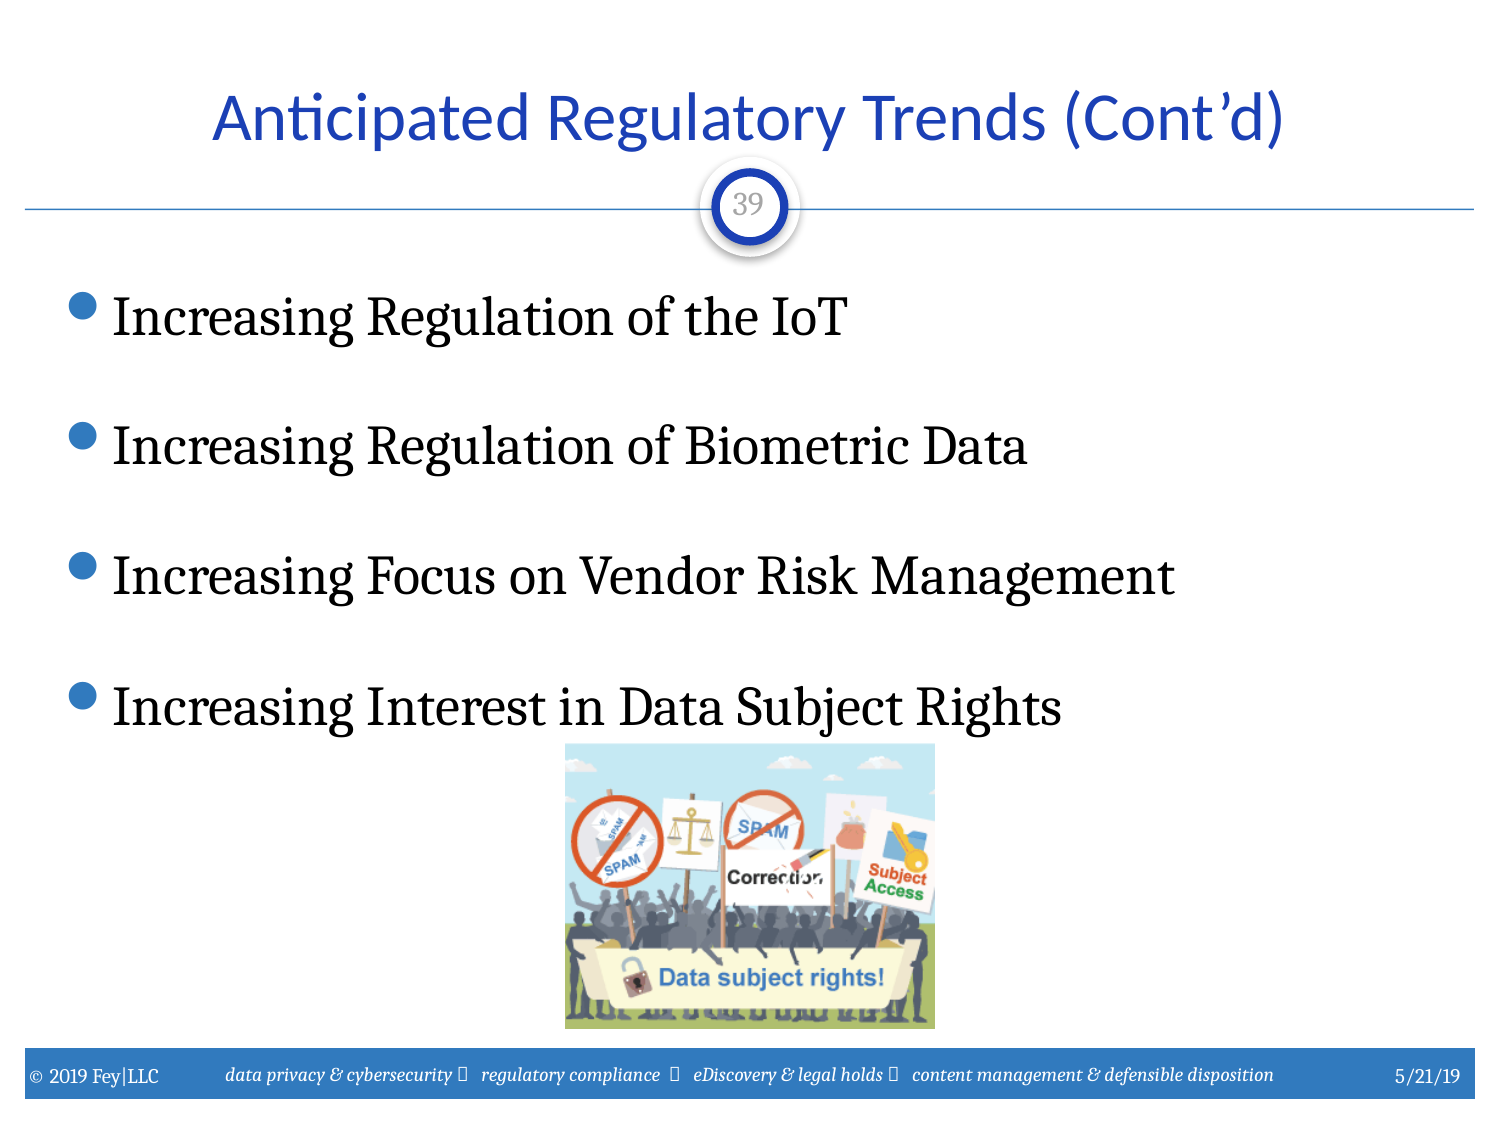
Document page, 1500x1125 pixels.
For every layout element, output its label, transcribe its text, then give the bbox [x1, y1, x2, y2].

picture [565, 742, 935, 1029]
list Increasing Regulation of the IoT Increasing Regulation of Biometric Data Increasing Focus on Vendor Risk Management Increasing Interest in Data Subject Rights [49, 249, 1451, 1026]
title Anticipated Regulatory Trends (Cont’d) [49, 37, 1451, 163]
